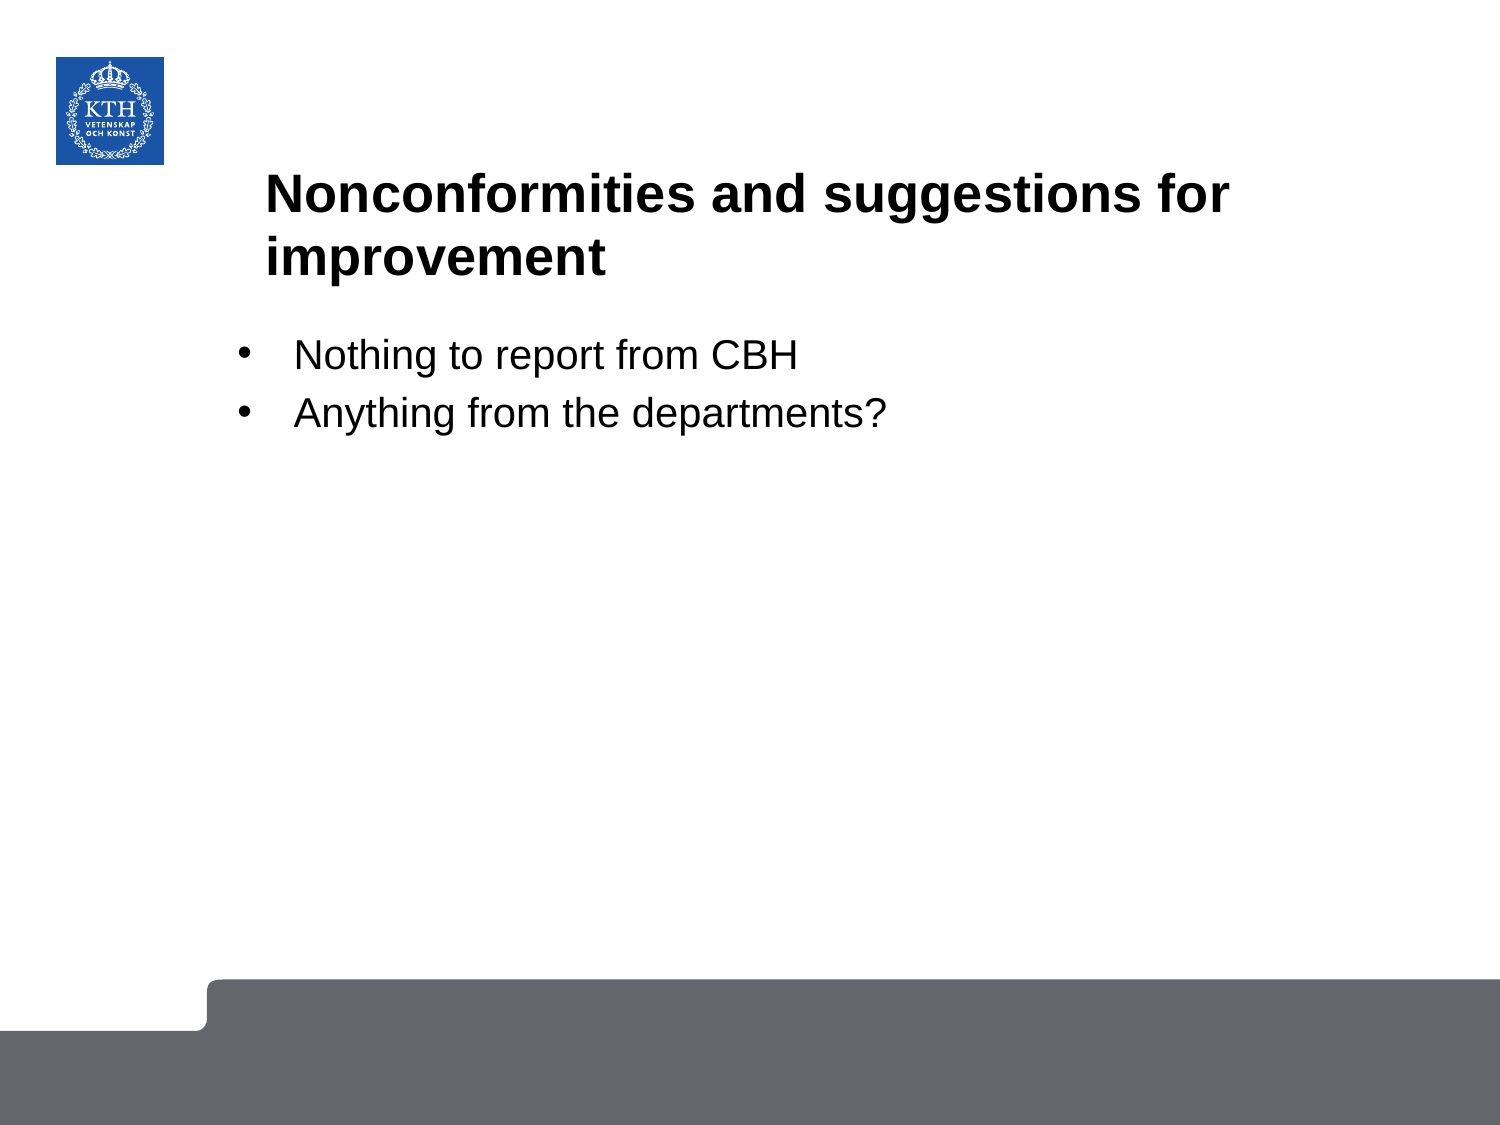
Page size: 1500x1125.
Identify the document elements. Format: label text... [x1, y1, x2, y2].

title Nonconformities and suggestions for improvement [265, 161, 1404, 271]
list Nothing to report from CBH Anything from the departments? [237, 327, 1375, 919]
